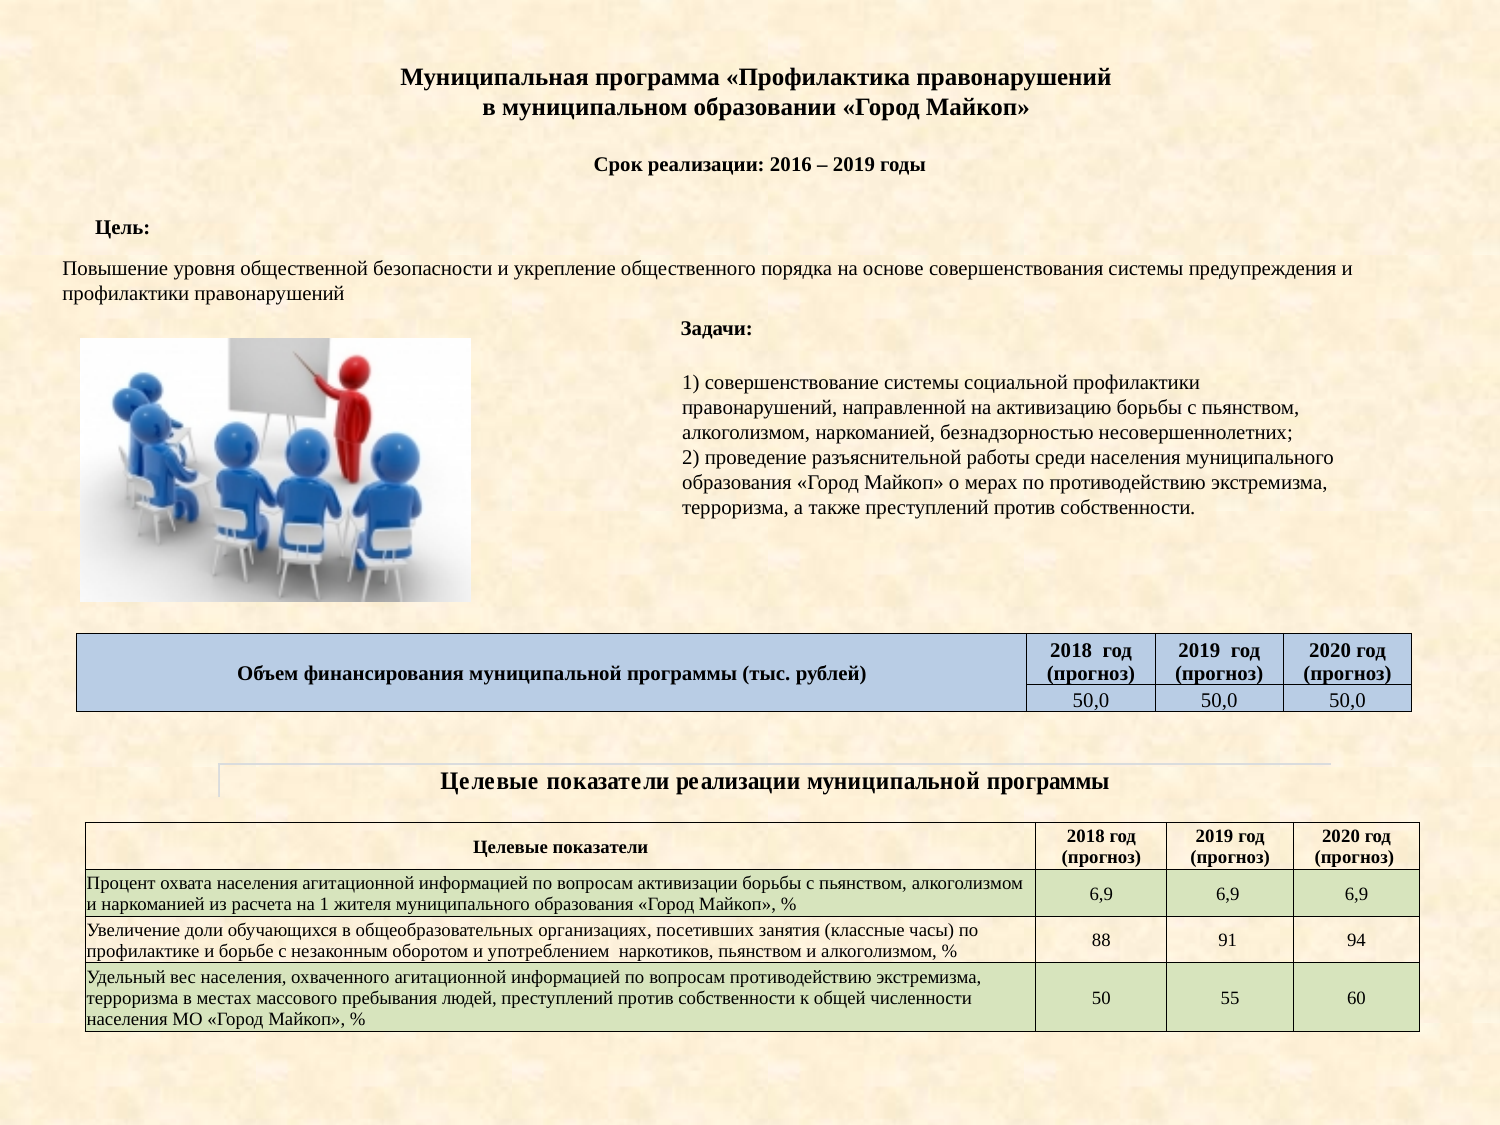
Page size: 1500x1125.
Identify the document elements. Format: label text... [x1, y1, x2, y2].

table_header 2018 год (прогноз) [1027, 634, 1155, 684]
table_header Задачи: [159, 313, 1274, 340]
text_box Повышение уровня общественной безопасности и укрепление общественного порядка на основе совершенствования системы предупреждения и профилактики правонарушений [47, 247, 1442, 312]
table_cell Увеличение доли обучающихся в общеобразовательных организациях, посетивших занятия (классные часы) по профилактике и борьбе с незаконным оборотом и употреблением наркотиков, пьянством и алкоголизмом, % [86, 917, 1035, 962]
table_cell 88 [1036, 917, 1166, 962]
table_header 2019 год (прогноз) [1167, 823, 1293, 869]
table_header 2020 год (прогноз) [1294, 823, 1419, 869]
table_cell 6,9 [1167, 870, 1293, 916]
table_cell 50,0 [1284, 685, 1411, 711]
table_cell Процент охвата населения агитационной информацией по вопросам активизации борьбы с пьянством, алкоголизмом и наркоманией из расчета на 1 жителя муниципального образования «Город Майкоп», % [86, 870, 1035, 916]
table_header 2020 год (прогноз) [1284, 634, 1411, 684]
table_header 2018 год (прогноз) [1036, 823, 1166, 869]
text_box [218, 762, 1333, 799]
text_box Муниципальная программа «Профилактика правонарушений в муниципальном образовании «Город Майкоп» Срок реализации: 2016 – 2019 годы [50, 52, 1469, 183]
table_cell 6,9 [1036, 870, 1166, 916]
text_box 1) совершенствование системы социальной профилактики правонарушений, направленной на активизацию борьбы с пьянством, алкоголизмом, наркоманией, безнадзорностью несовершеннолетних; 2) проведение разъяснительной работы среди населения муниципального образования «Город Майкоп» о мерах по противодействию экстремизма, терроризма, а также преступлений против собственности. [667, 361, 1357, 527]
table_cell 94 [1294, 917, 1419, 962]
picture [0, 0, 1500, 1125]
table_cell 50,0 [1156, 685, 1283, 711]
text_box Цель: [80, 206, 1309, 247]
table_header Целевые показатели [86, 823, 1035, 869]
table_header 2019 год (прогноз) [1156, 634, 1283, 684]
table_cell 60 [1294, 963, 1419, 1031]
table_cell 6,9 [1294, 870, 1419, 916]
table_cell 50,0 [1027, 685, 1155, 711]
table_cell 50 [1036, 963, 1166, 1031]
table_header Объем финансирования муниципальной программы (тыс. рублей) [77, 634, 1026, 711]
table_cell 55 [1167, 963, 1293, 1031]
table_cell 91 [1167, 917, 1293, 962]
table_cell Удельный вес населения, охваченного агитационной информацией по вопросам противодействию экстремизма, терроризма в местах массового пребывания людей, преступлений против собственности к общей численности населения МО «Город Майкоп», % [86, 963, 1035, 1031]
